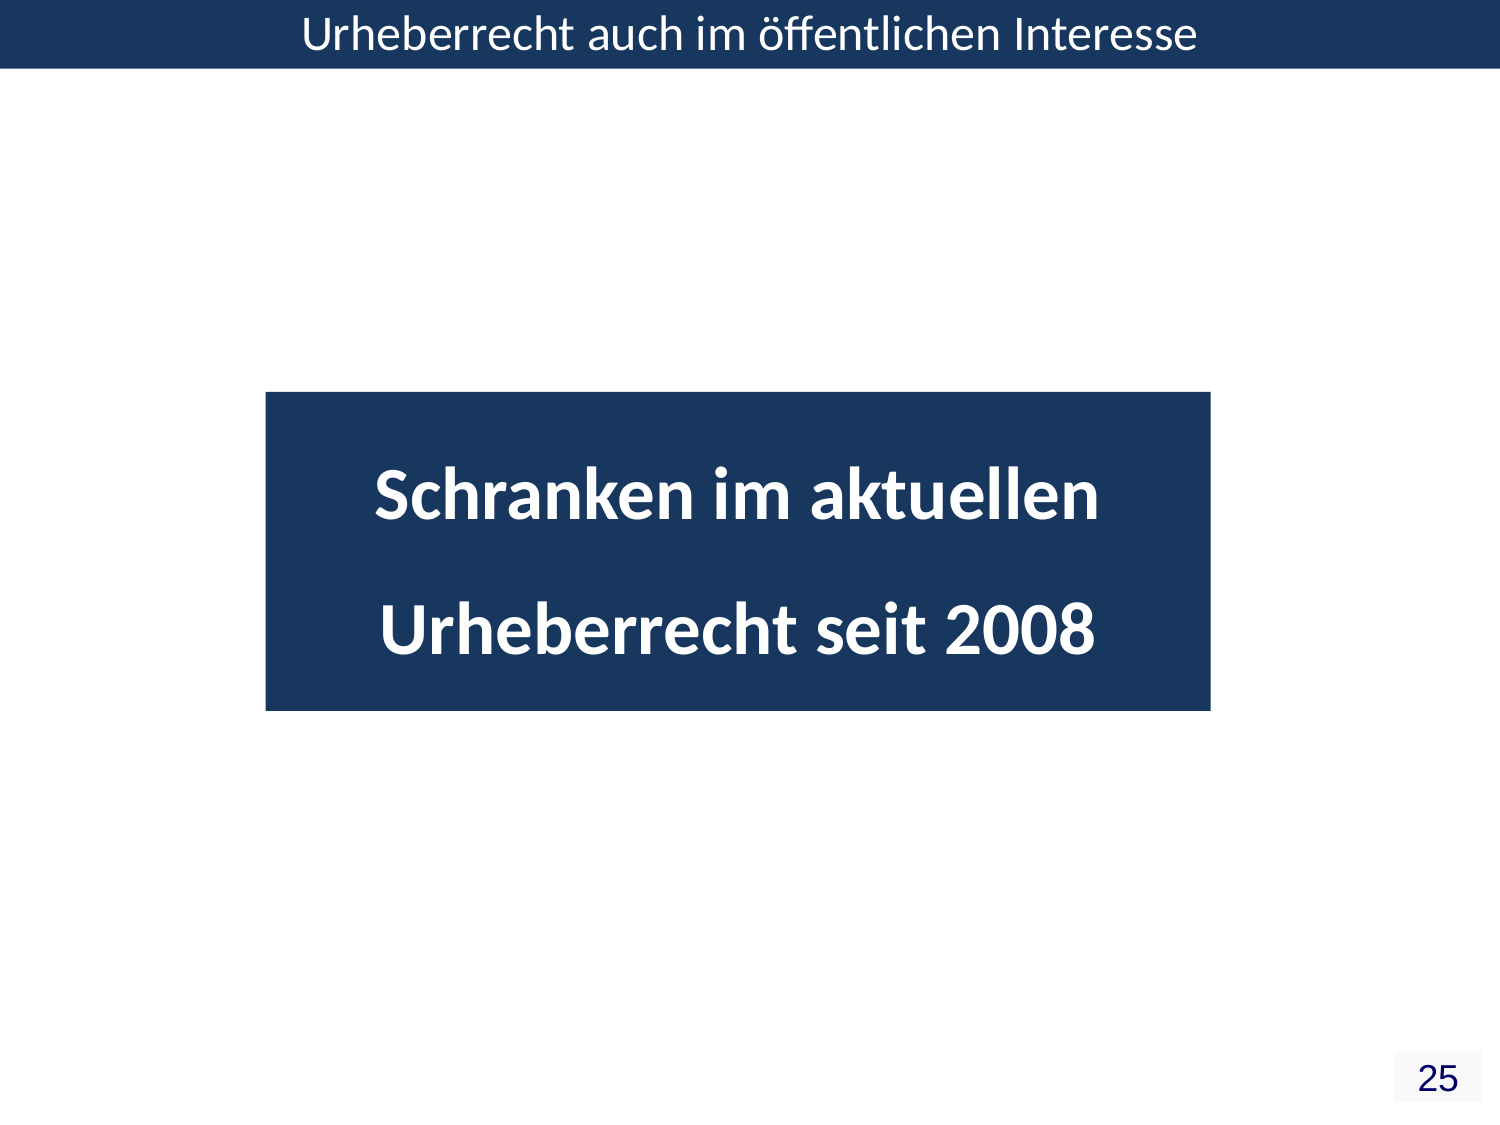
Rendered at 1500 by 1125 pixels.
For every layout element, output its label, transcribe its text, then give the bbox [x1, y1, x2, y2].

text_box Urheberrecht auch im öffentlichen Interesse [0, 0, 1500, 69]
text_box Schranken im aktuellen Urheberrecht seit 2008 [265, 391, 1211, 711]
